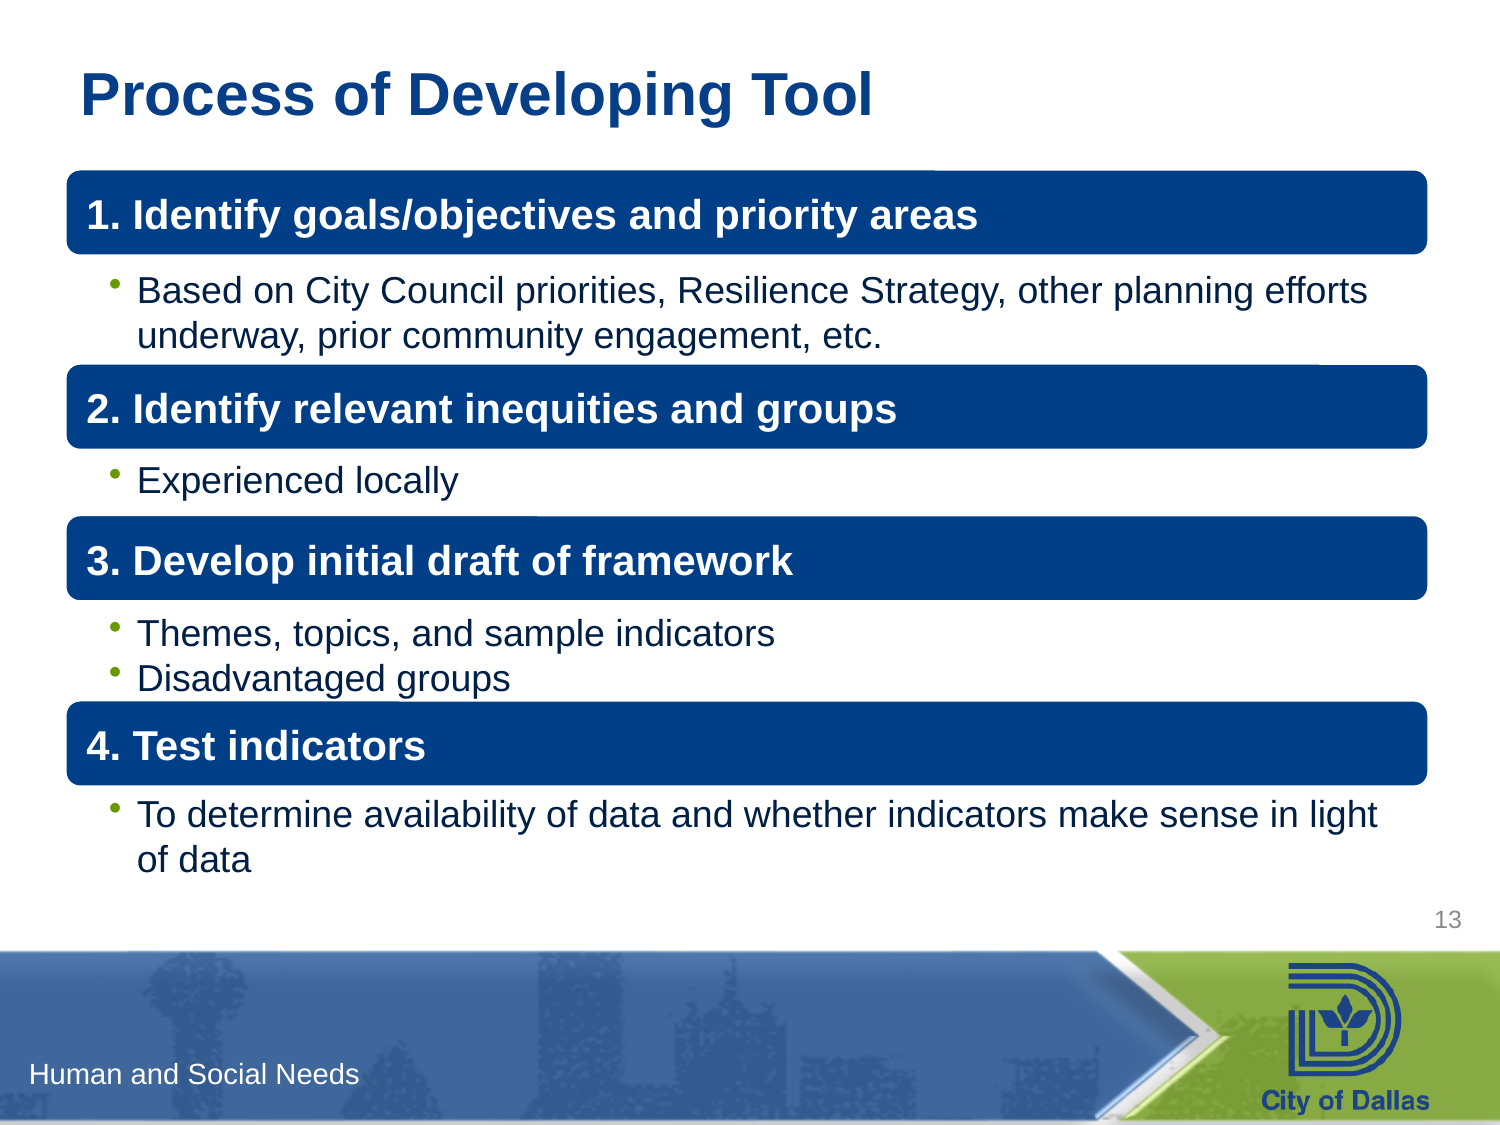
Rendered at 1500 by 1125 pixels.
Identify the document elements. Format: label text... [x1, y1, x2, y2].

title Process of Developing Tool [65, 47, 1429, 136]
slide_number 13 [1139, 888, 1478, 949]
picture [0, 938, 1500, 1125]
list Human and Social Needs [13, 1047, 1128, 1107]
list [65, 169, 1429, 889]
